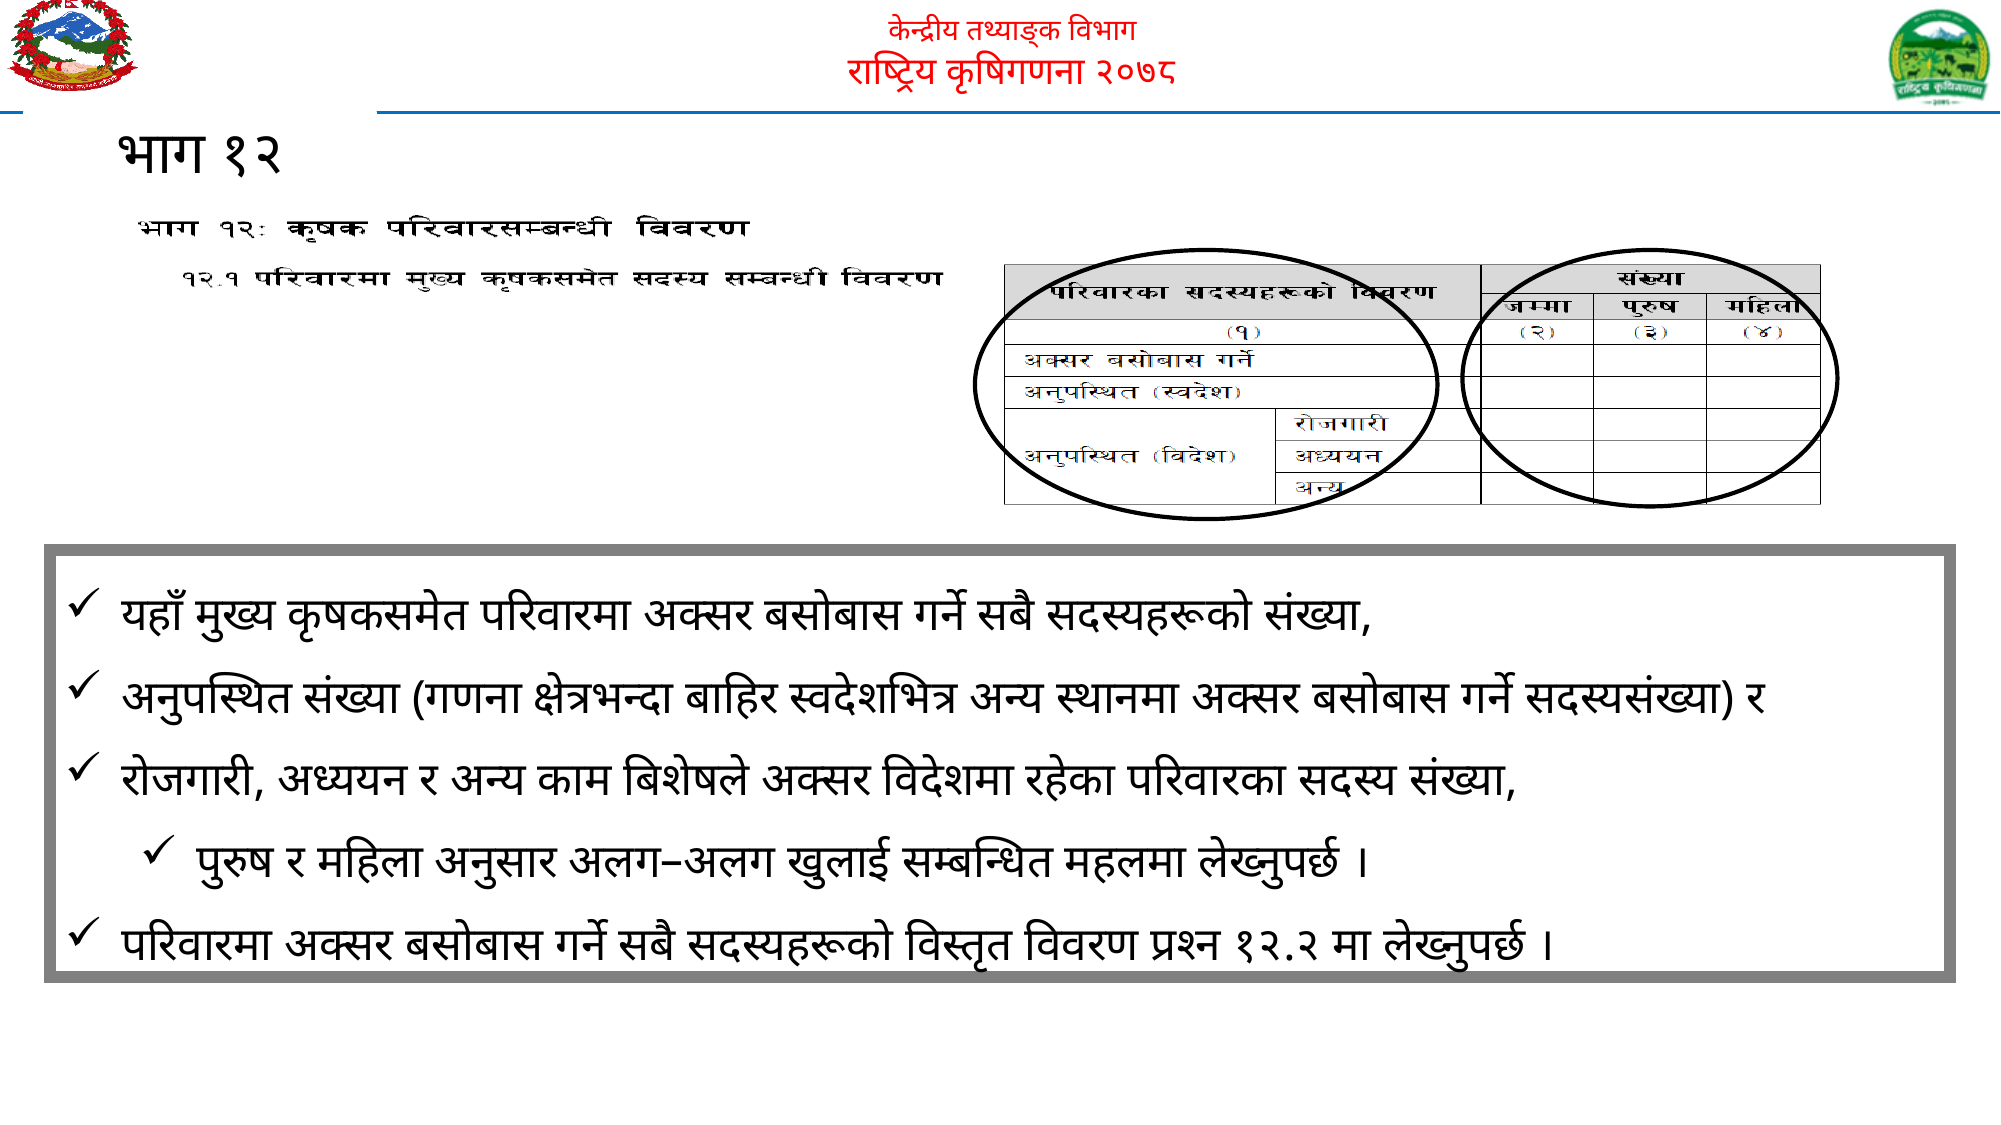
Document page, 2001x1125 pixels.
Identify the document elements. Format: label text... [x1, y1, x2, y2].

picture [1887, 4, 1993, 110]
text_box भाग १२ [23, 110, 377, 189]
picture [103, 187, 1902, 513]
text_box यहाँ मुख्य कृषकसमेत परिवारमा अक्सर बसोबास गर्ने सबै सदस्यहरूको संख्या, अनुपस्थित संख्या (गणना क्षेत्रभन्दा बाहिर स्वदेशभित्र अन्य स्थानमा अक्सर बसोबास गर्ने सदस्यसंख्या) र रोजगारी, अध्ययन र अन्य काम बिशेषले अक्सर विदेशमा रहेका परिवारका सदस्य संख्या, पुरुष र महिला अनुसार अलग–अलग खुलाई सम्बन्धित महलमा लेख्नुपर्छ । परिवारमा अक्सर बसोबास गर्ने सबै सदस्यहरूको विस्तृत विवरण प्रश्न १२.२ मा लेख्नुपर्छ । [50, 549, 1950, 977]
picture [7, 0, 138, 91]
